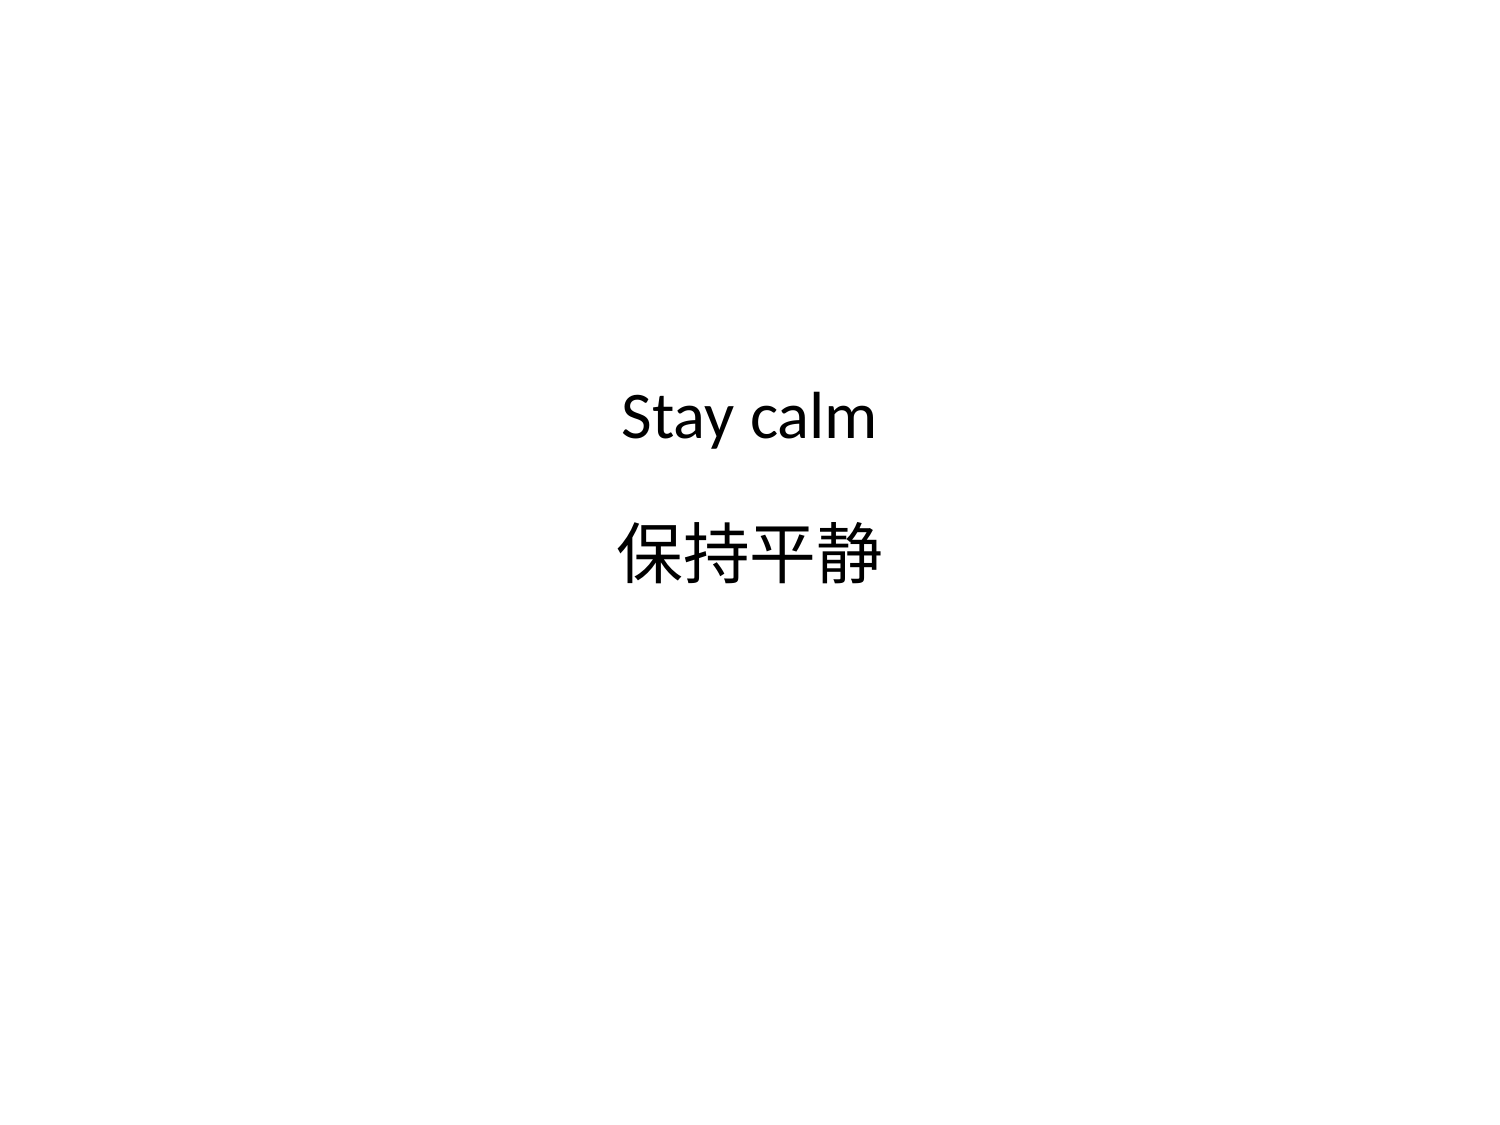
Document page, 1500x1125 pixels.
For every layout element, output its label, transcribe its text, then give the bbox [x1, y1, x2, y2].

title Stay calm 保持平静 [112, 299, 1388, 664]
